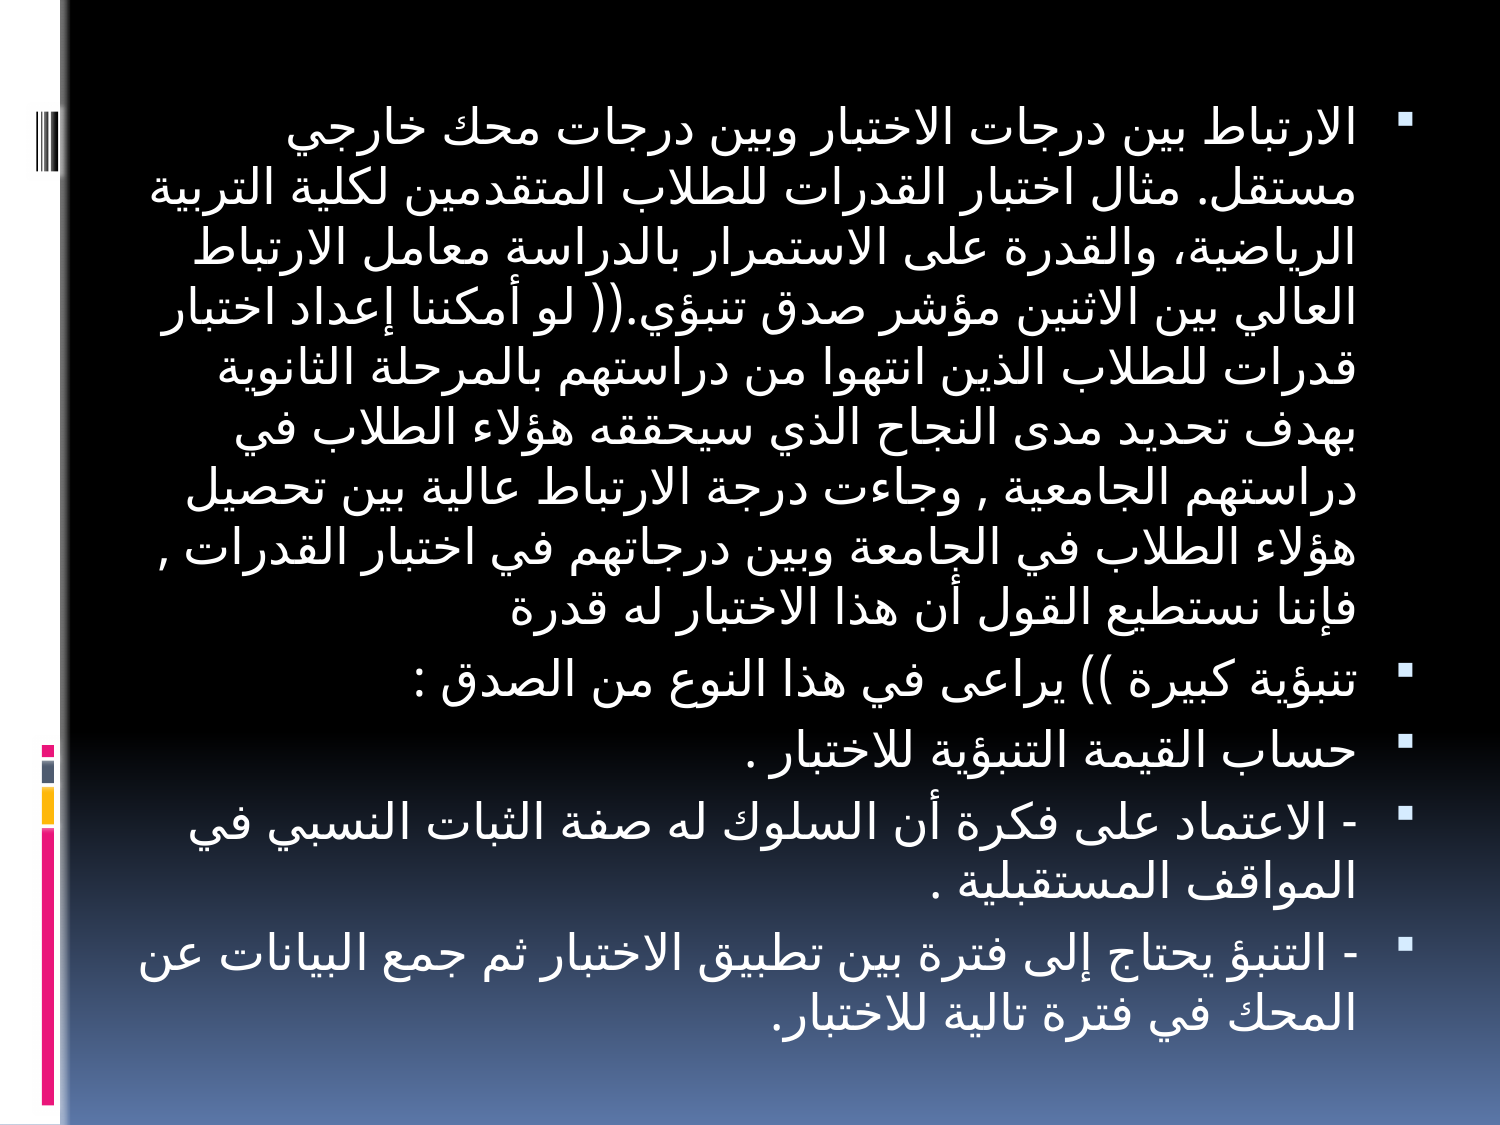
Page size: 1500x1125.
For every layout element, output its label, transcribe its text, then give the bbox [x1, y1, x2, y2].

list الارتباط بين درجات الاختبار وبين درجات محك خارجي مستقل. مثال اختبار القدرات للطلاب المتقدمين لكلية التربية الرياضية، والقدرة على الاستمرار بالدراسة معامل الارتباط العالي بين الاثنين مؤشر صدق تنبؤي.(( لو أمكننا إعداد اختبار قدرات للطلاب الذين انتهوا من دراستهم بالمرحلة الثانوية بهدف تحديد مدى النجاح الذي سيحققه هؤلاء الطلاب في دراستهم الجامعية , وجاءت درجة الارتباط عالية بين تحصيل هؤلاء الطلاب في الجامعة وبين درجاتهم في اختبار القدرات , فإننا نستطيع القول أن هذا الاختبار له قدرة تنبؤية كبيرة )) يراعى في هذا النوع من الصدق : حساب القيمة التنبؤية للاختبار . - الاعتماد على فكرة أن السلوك له صفة الثبات النسبي في المواقف المستقبلية . - التنبؤ يحتاج إلى فترة بين تطبيق الاختبار ثم جمع البيانات عن المحك في فترة تالية للاختبار. [99, 87, 1438, 1050]
